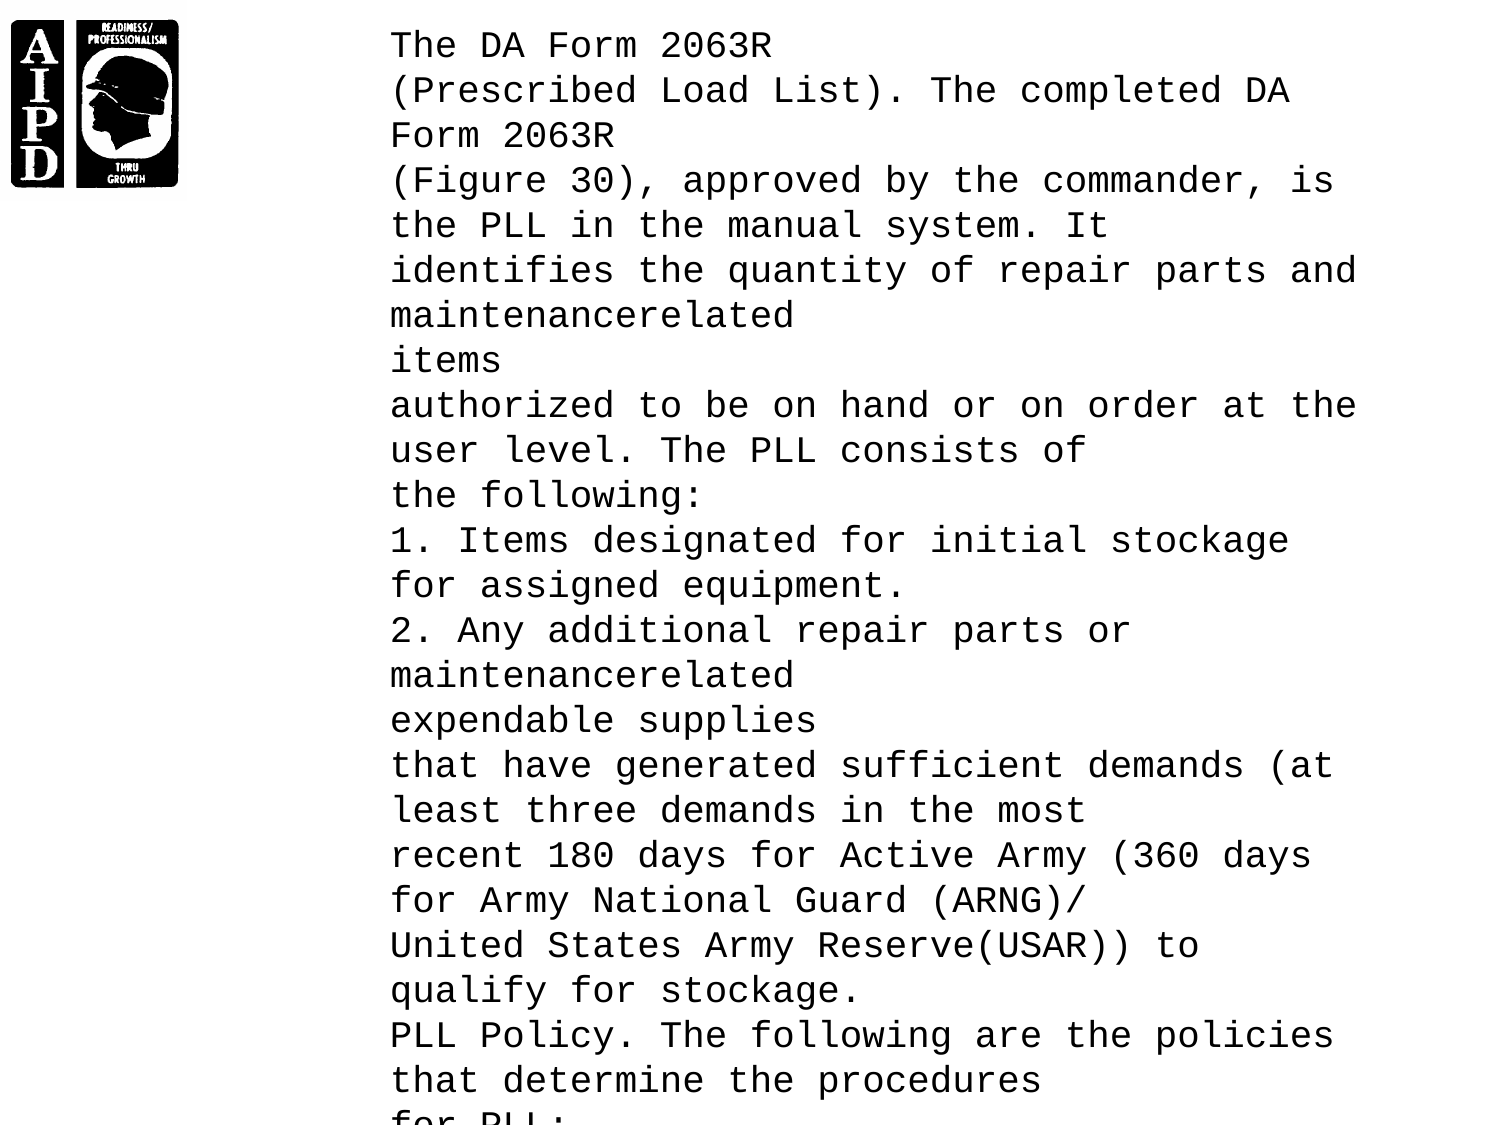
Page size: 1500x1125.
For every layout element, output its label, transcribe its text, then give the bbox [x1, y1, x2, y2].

picture [0, 0, 187, 201]
text_box The DA Form 2063R (Prescribed Load List). The completed DA Form 2063R (Figure 30), approved by the commander, is the PLL in the manual system. It identifies the quantity of repair parts and maintenancerelated items authorized to be on hand or on order at the user level. The PLL consists of the following: 1. Items designated for initial stockage for assigned equipment. 2. Any additional repair parts or maintenancerelated expendable supplies that have generated sufficient demands (at least three demands in the most recent 180 days for Active Army (360 days for Army National Guard (ARNG)/ United States Army Reserve(USAR)) to qualify for stockage. PLL Policy. The following are the policies that determine the procedures for PLL: [375, 12, 1388, 1125]
